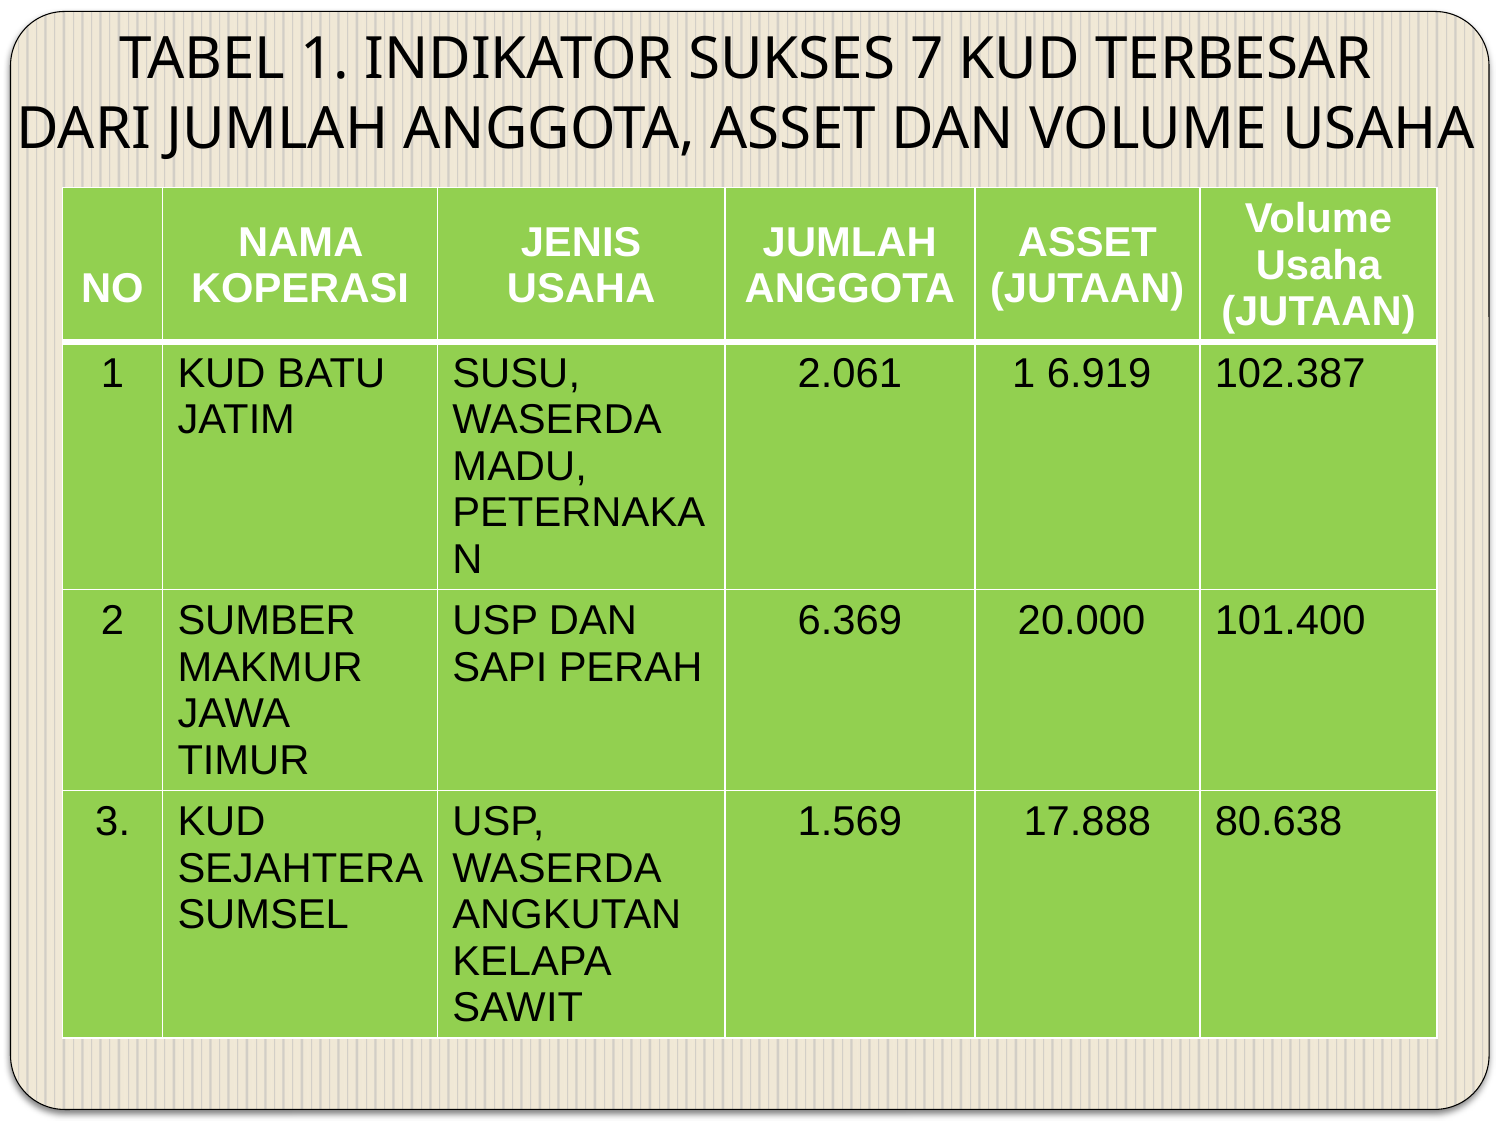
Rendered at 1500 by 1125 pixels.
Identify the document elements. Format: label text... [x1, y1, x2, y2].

table_cell 20.000 [976, 590, 1199, 790]
table_cell 80.638 [1201, 791, 1436, 1037]
table_cell 1 6.919 [976, 345, 1199, 589]
table_header NO [63, 188, 162, 339]
table_cell 1 [63, 345, 162, 589]
table_cell 1.569 [726, 791, 974, 1037]
table_cell 2.061 [726, 345, 974, 589]
table_cell 101.400 [1201, 590, 1436, 790]
table_cell KUD BATU JATIM [163, 345, 437, 589]
table_header NAMA KOPERASI [163, 188, 437, 339]
table_cell 17.888 [976, 791, 1199, 1037]
table_cell KUD SEJAHTERA SUMSEL [163, 791, 437, 1037]
table_cell 2 [63, 590, 162, 790]
table_header JUMLAH ANGGOTA [726, 188, 974, 339]
table_cell USP DAN SAPI PERAH [438, 590, 724, 790]
text_box TABEL 1. INDIKATOR SUKSES 7 KUD TERBESAR DARI JUMLAH ANGGOTA, ASSET DAN VOLUME USAHA [1, 12, 1490, 168]
table_header JENIS USAHA [438, 188, 724, 339]
table_cell 6.369 [726, 590, 974, 790]
table_cell USP, WASERDA ANGKUTAN KELAPA SAWIT [438, 791, 724, 1037]
table_header Volume Usaha (JUTAAN) [1201, 188, 1436, 339]
table_header ASSET (JUTAAN) [976, 188, 1199, 339]
table_cell 3. [63, 791, 162, 1037]
table_cell 102.387 [1201, 345, 1436, 589]
table_cell SUSU, WASERDA MADU, PETERNAKAN [438, 345, 724, 589]
table_cell SUMBER MAKMUR JAWA TIMUR [163, 590, 437, 790]
